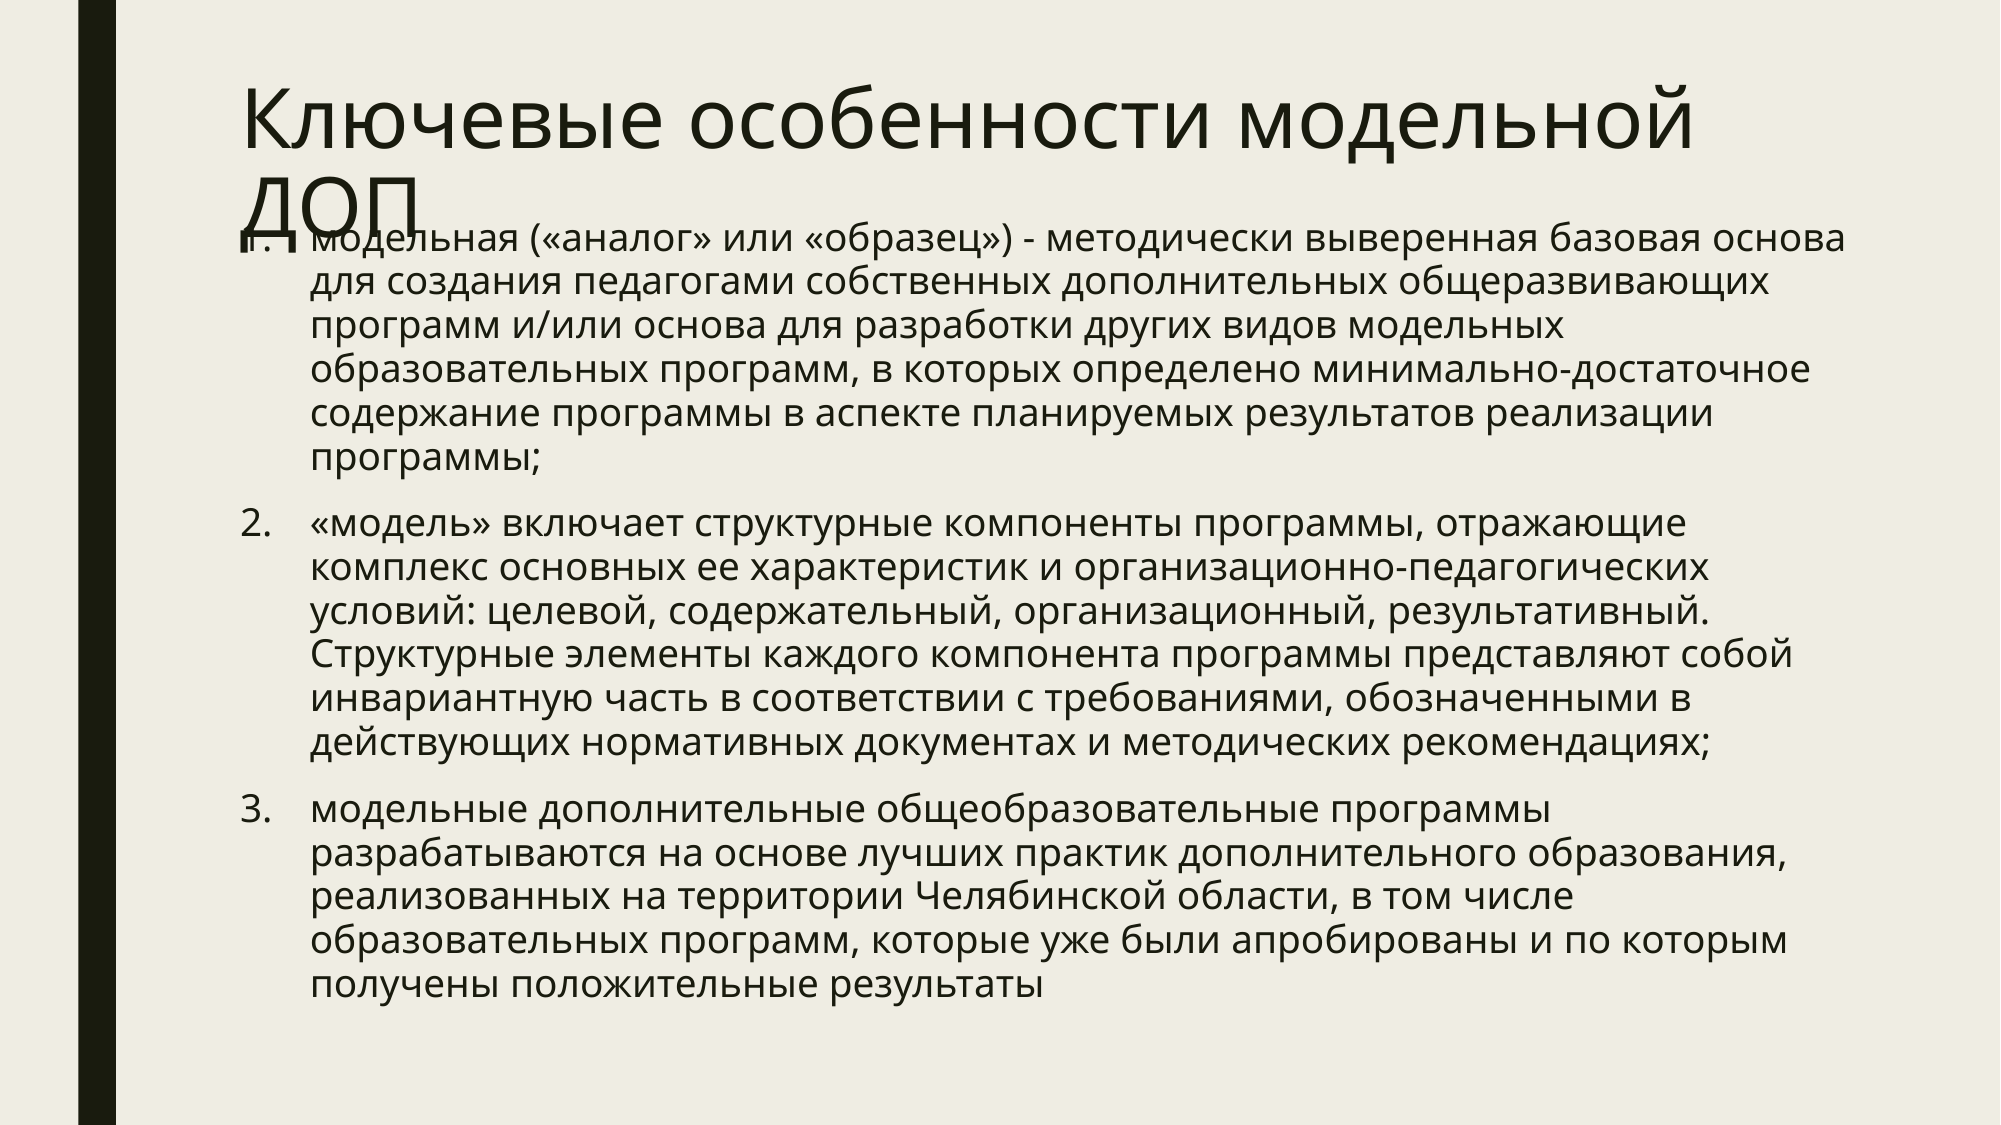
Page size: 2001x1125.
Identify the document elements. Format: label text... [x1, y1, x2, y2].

list модельная («аналог» или «образец») - методически выверенная базовая основа для создания педагогами собственных дополнительных общеразвивающих программ и/или основа для разработки других видов модельных образовательных программ, в которых определено минимально-достаточное содержание программы в аспекте планируемых результатов реализации программы; «модель» включает структурные компоненты программы, отражающие комплекс основных ее характеристик и организационно-педагогических условий: целевой, содержательный, организационный, результативный. Структурные элементы каждого компонента программы представляют собой инвариантную часть в соответствии с требованиями, обозначенными в действующих нормативных документах и методических рекомендациях; модельные дополнительные общеобразовательные программы разрабатываются на основе лучших практик дополнительного образования, реализованных на территории Челябинской области, в том числе образовательных программ, которые уже были апробированы и по которым получены положительные результаты [225, 208, 1878, 1021]
title Ключевые особенности модельной ДОП [225, 69, 1800, 208]
